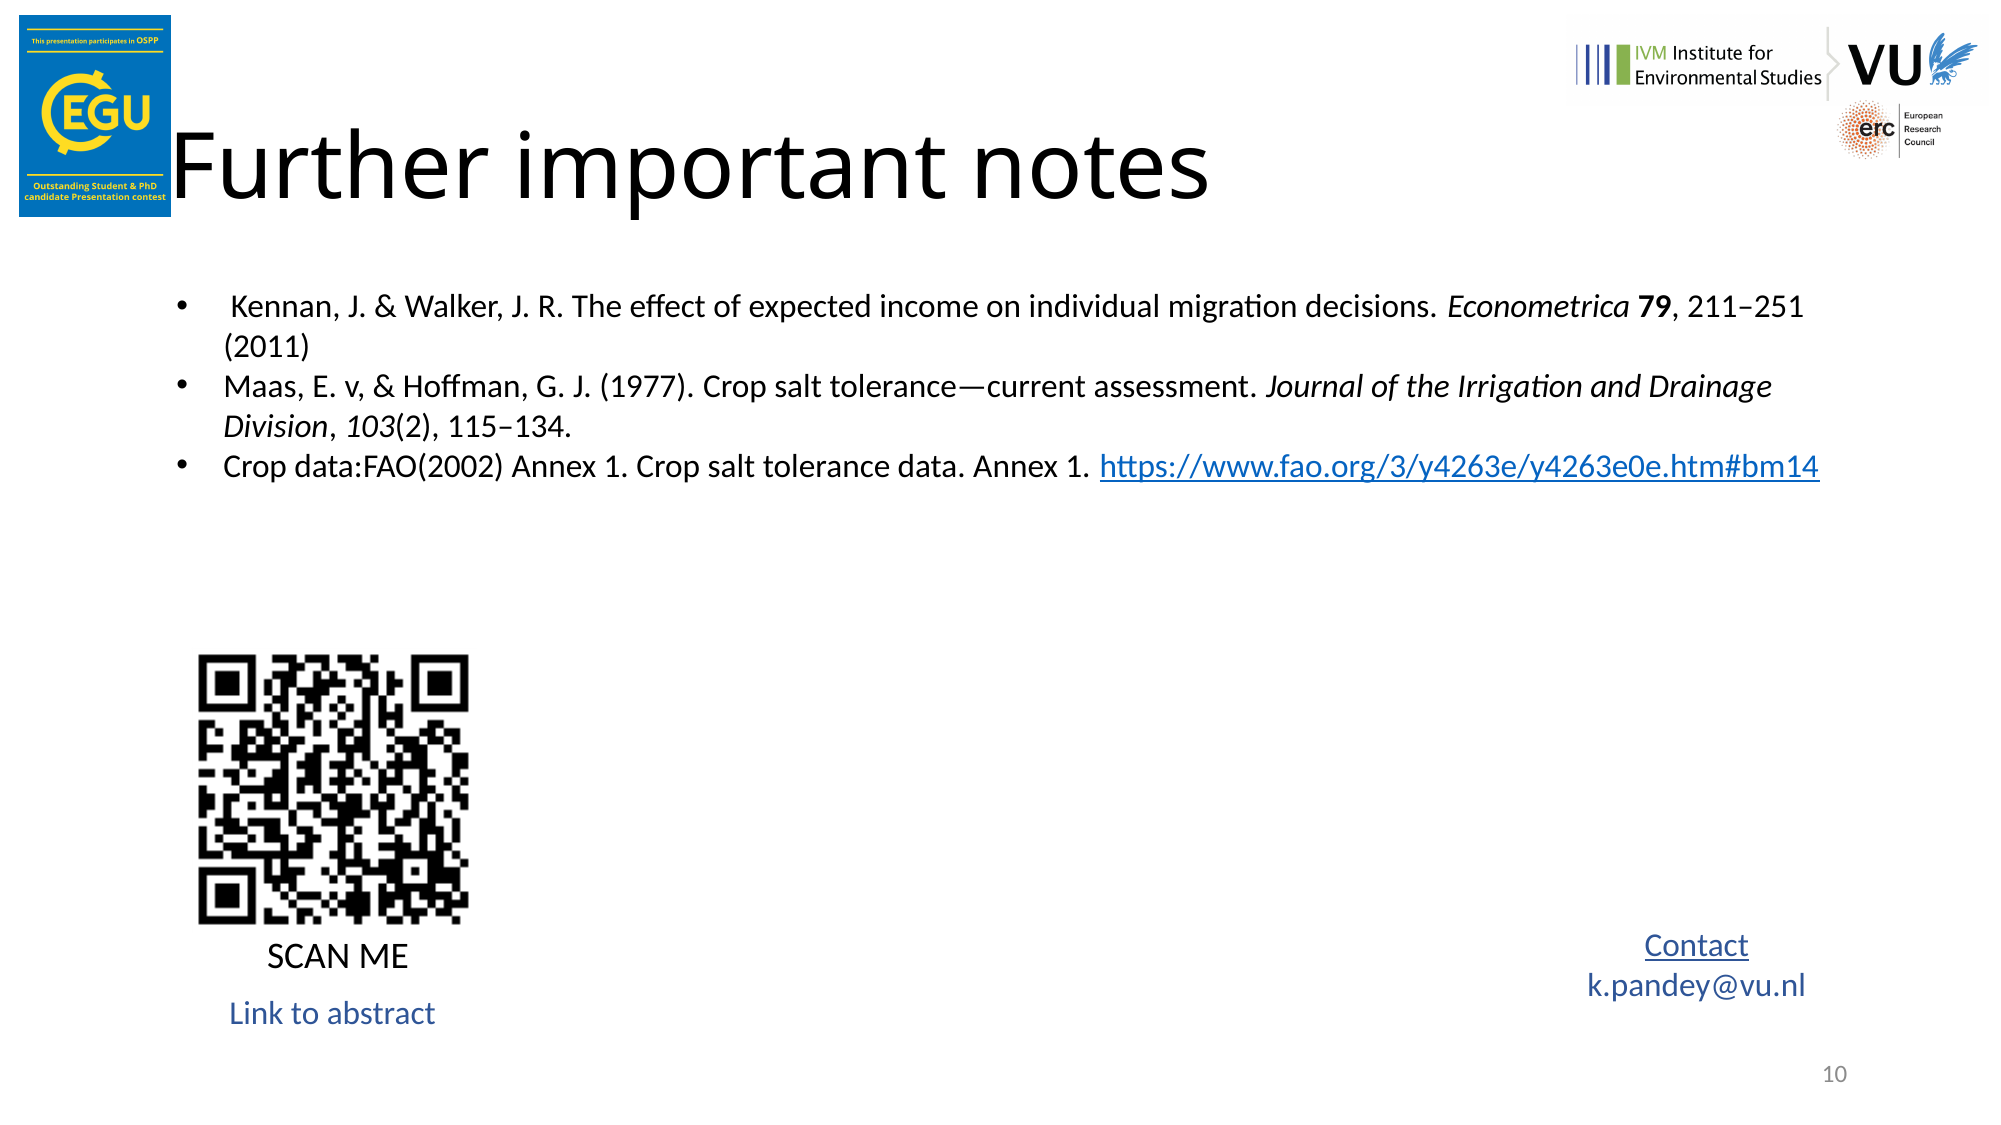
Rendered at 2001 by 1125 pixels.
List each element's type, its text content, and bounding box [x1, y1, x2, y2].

title Further important notes [154, 59, 1879, 278]
text_box Link to abstract [214, 983, 454, 1039]
text_box Contact k.pandey@vu.nl [1552, 915, 1842, 1011]
picture [19, 15, 171, 217]
picture [1566, 14, 1989, 171]
text_box SCAN ME [228, 933, 448, 983]
slide_number 10 [1412, 1042, 1863, 1103]
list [191, 647, 477, 933]
